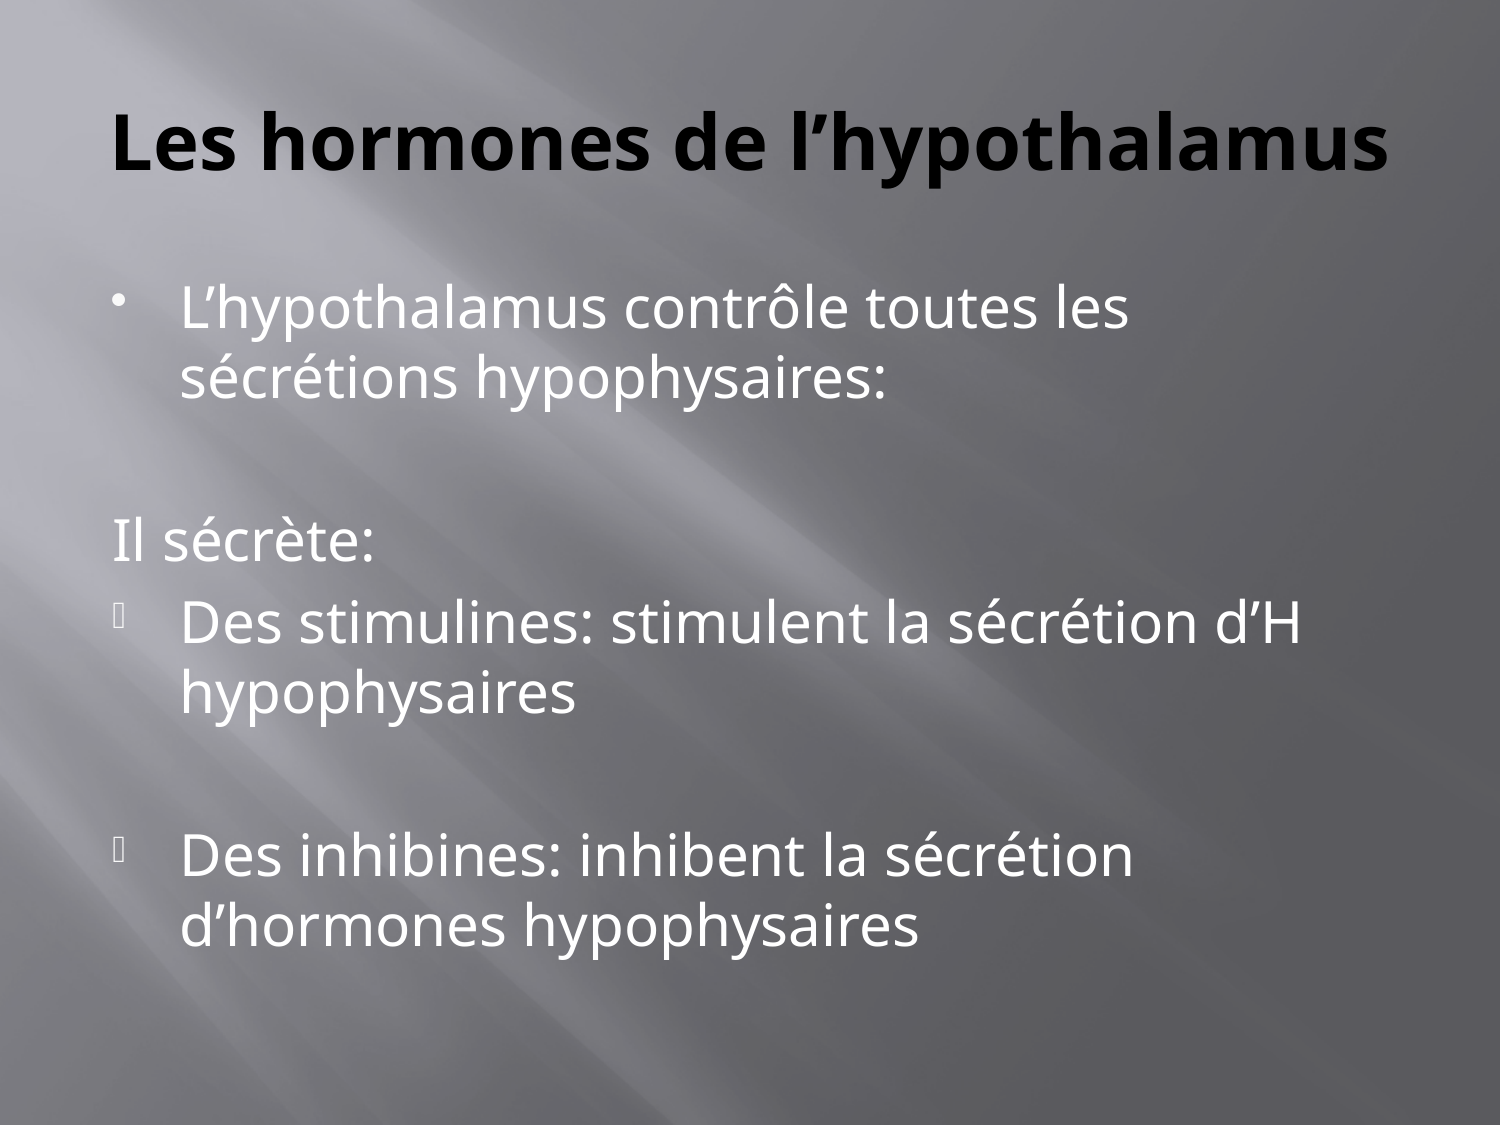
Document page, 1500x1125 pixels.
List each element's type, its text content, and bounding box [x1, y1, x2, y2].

list L’hypothalamus contrôle toutes les sécrétions hypophysaires: Il sécrète: Des stimulines: stimulent la sécrétion d’H hypophysaires Des inhibines: inhibent la sécrétion d’hormones hypophysaires [75, 262, 1425, 1035]
title Les hormones de l’hypothalamus [75, 45, 1425, 233]
